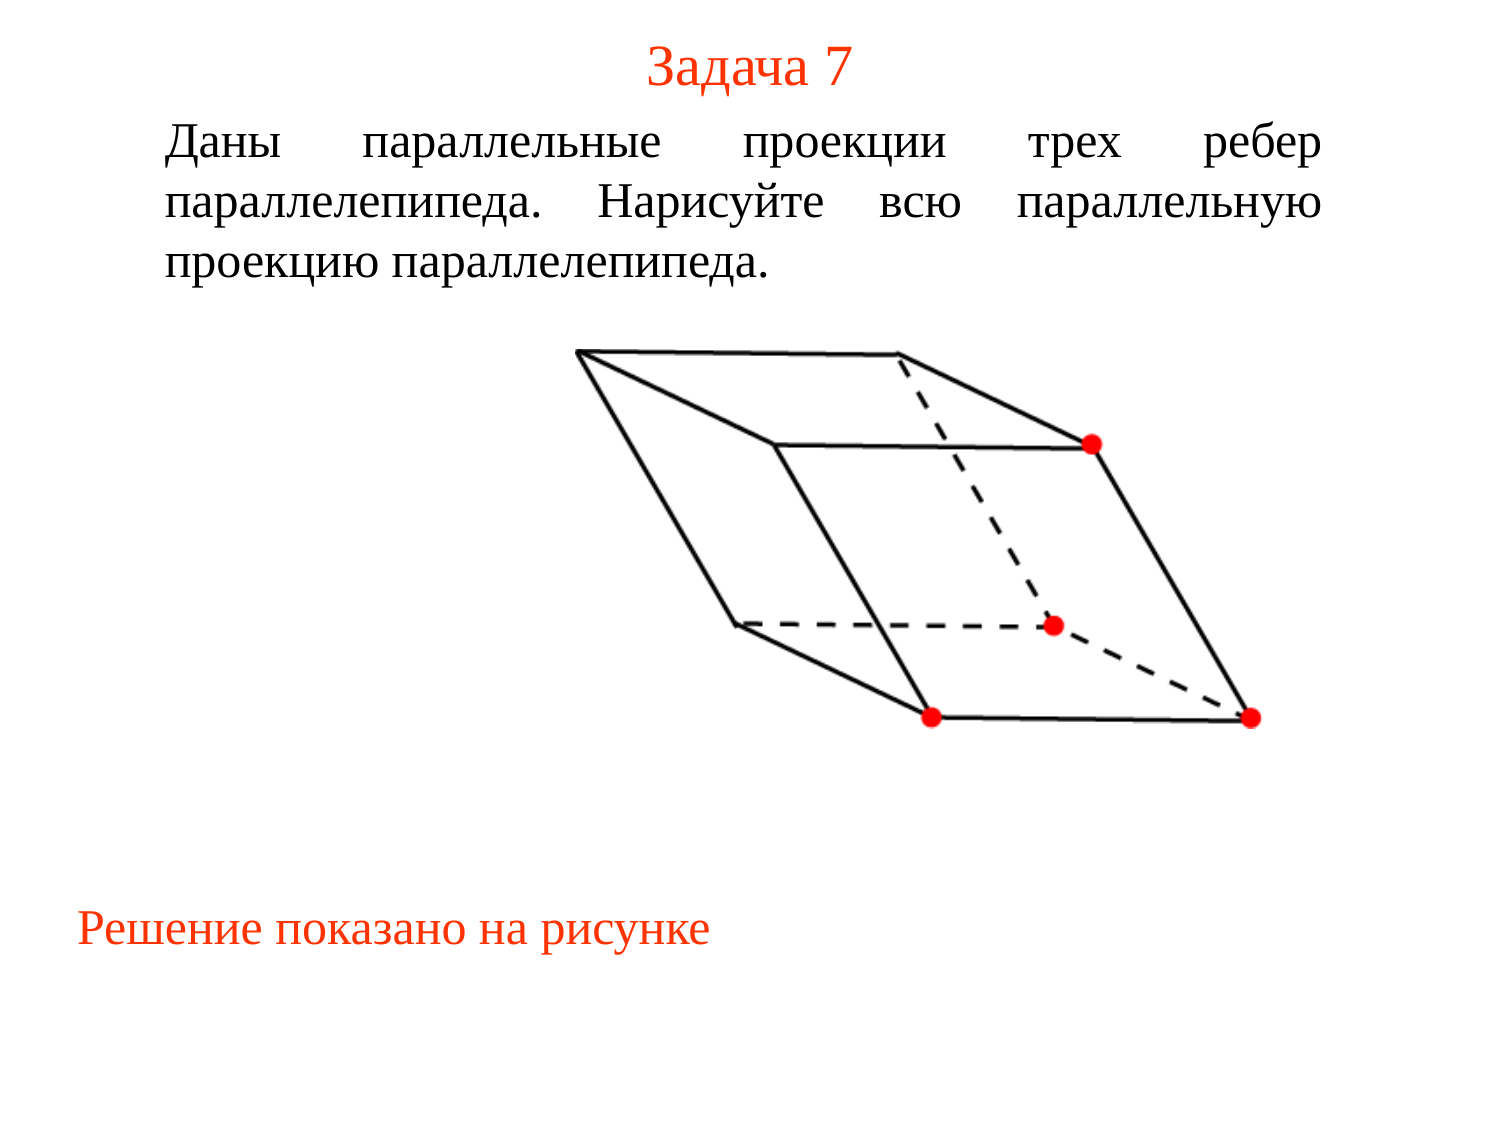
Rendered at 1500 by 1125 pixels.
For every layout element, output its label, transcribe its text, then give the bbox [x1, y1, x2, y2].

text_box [62, 349, 1263, 963]
text_box Даны параллельные проекции трех ребер параллелепипеда. Нарисуйте всю параллельную проекцию параллелепипеда. [149, 99, 1338, 295]
title Задача 7 [112, 24, 1388, 100]
